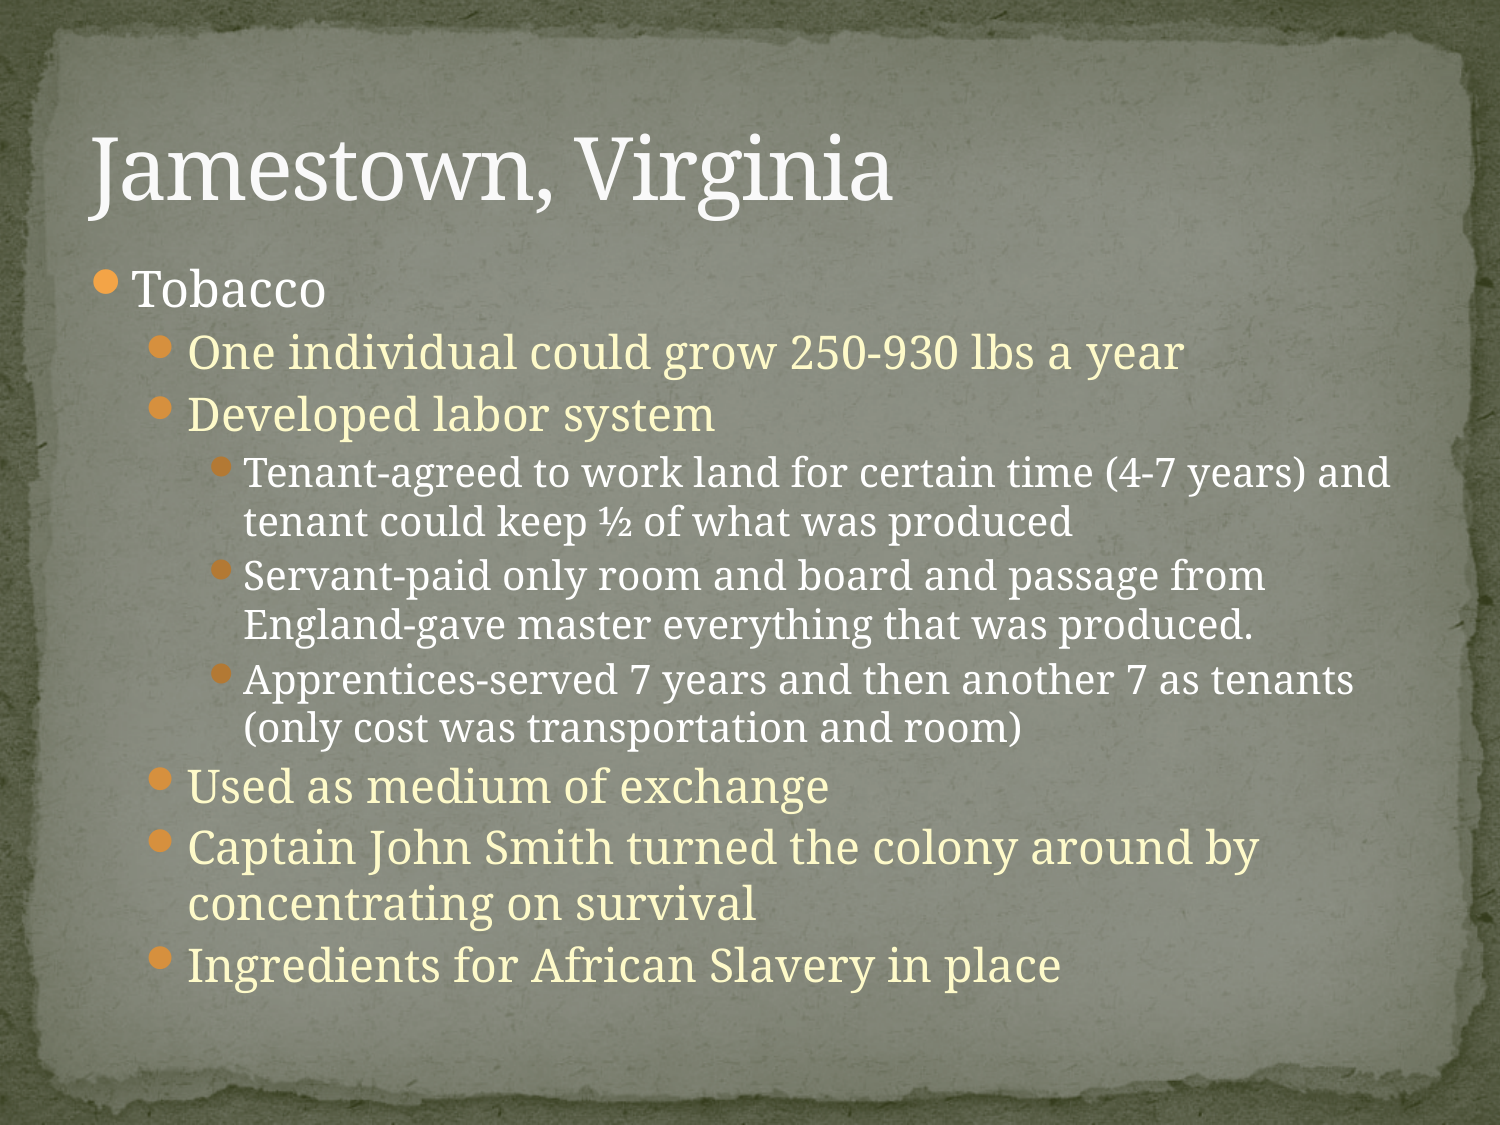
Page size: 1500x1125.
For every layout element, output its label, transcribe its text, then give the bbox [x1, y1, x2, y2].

title Jamestown, Virginia [74, 24, 1425, 225]
list Tobacco One individual could grow 250-930 lbs a year Developed labor system Tenant-agreed to work land for certain time (4-7 years) and tenant could keep ½ of what was produced Servant-paid only room and board and passage from England-gave master everything that was produced. Apprentices-served 7 years and then another 7 as tenants (only cost was transportation and room) Used as medium of exchange Captain John Smith turned the colony around by concentrating on survival Ingredients for African Slavery in place [75, 249, 1425, 1000]
